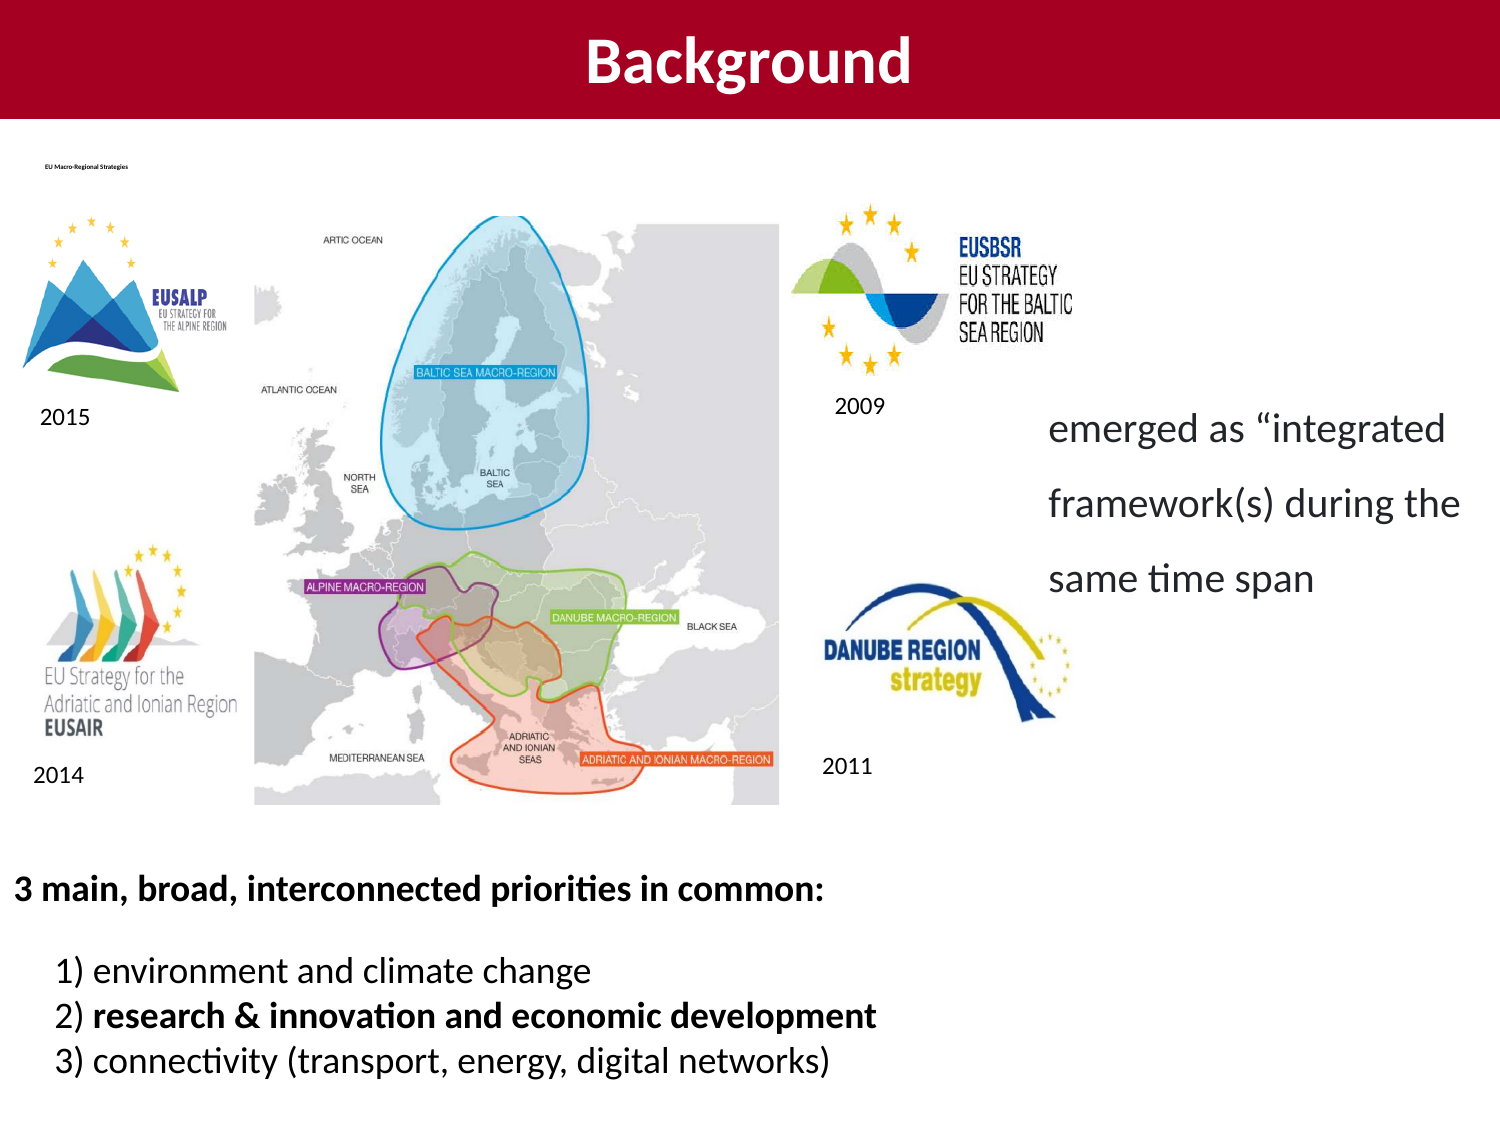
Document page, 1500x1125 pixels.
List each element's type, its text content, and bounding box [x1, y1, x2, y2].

text_box environment and climate change research & innovation and economic development connectivity (transport, energy, digital networks) [39, 939, 900, 1089]
text_box Background [0, 0, 1500, 119]
picture [254, 216, 780, 805]
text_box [0, 202, 1082, 797]
text_box 3 main, broad, interconnected priorities in common: [0, 856, 872, 917]
title EU Macro-Regional Strategies [30, 133, 834, 200]
list emerged as “integrated framework(s) during the same time span [1082, 367, 1482, 804]
